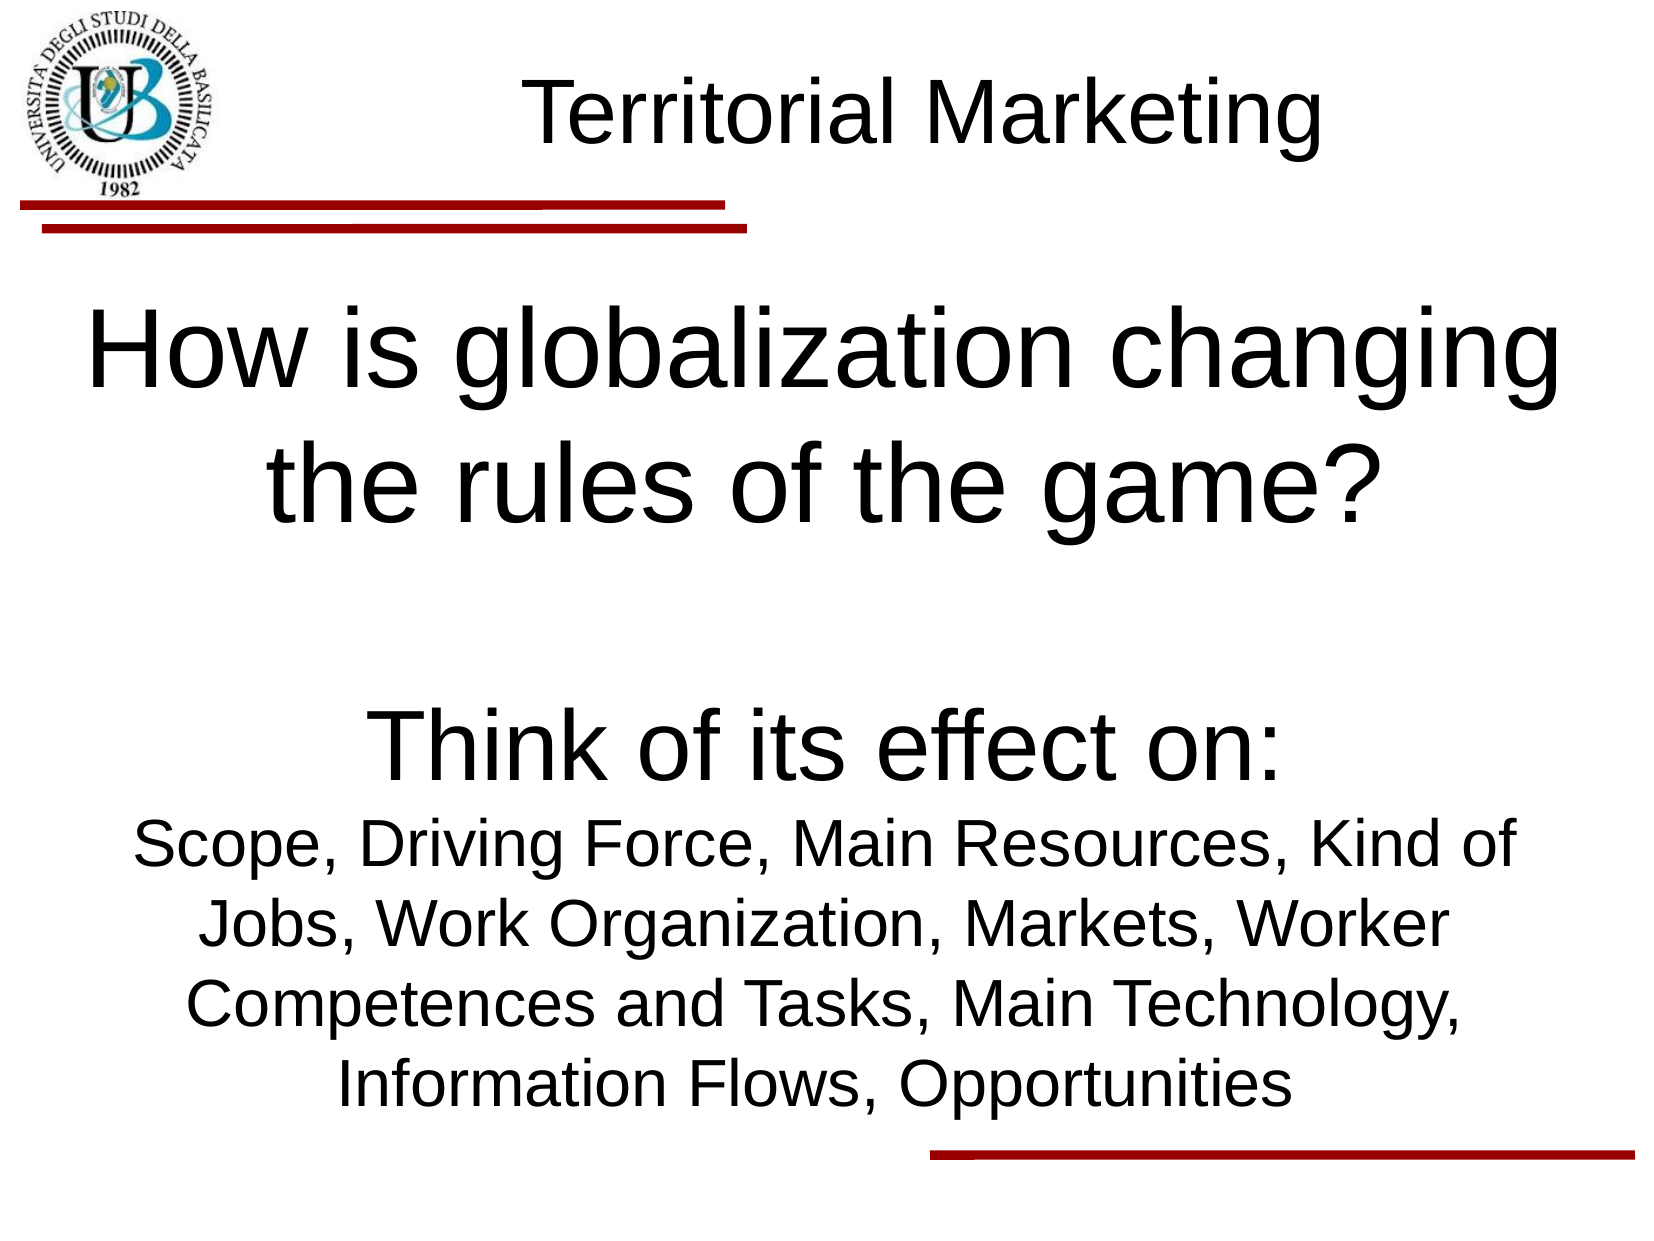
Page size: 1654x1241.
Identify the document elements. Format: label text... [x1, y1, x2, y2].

picture [12, 11, 228, 200]
text_box How is globalization changing the rules of the game? Think of its effect on: Scope, Driving Force, Main Resources, Kind of Jobs, Work Organization, Markets, Worker Competences and Tasks, Main Technology, Information Flows, Opportunities [44, 254, 1605, 1140]
text_box Territorial Marketing [227, 49, 1620, 165]
